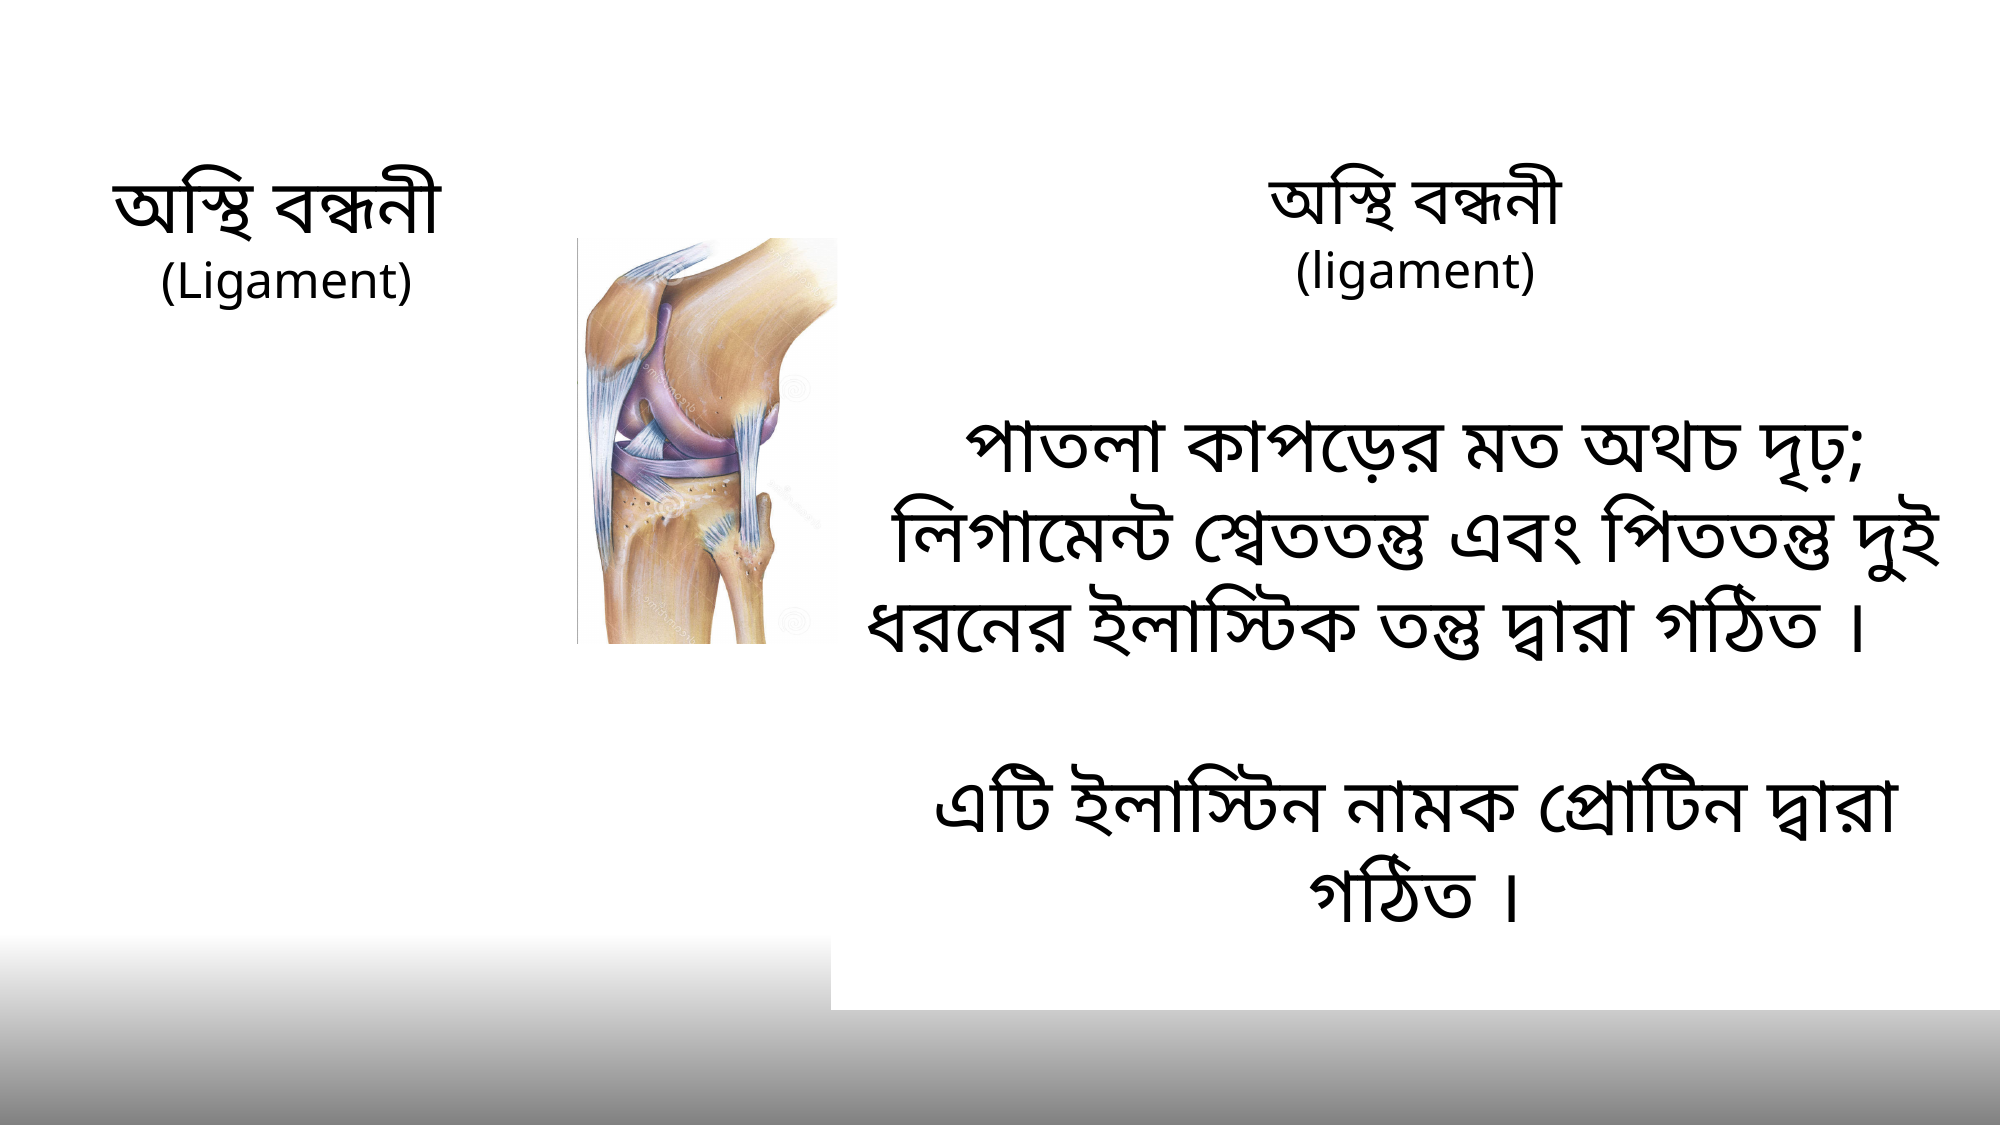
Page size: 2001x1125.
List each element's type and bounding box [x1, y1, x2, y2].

text_box [832, 135, 2000, 1010]
text_box [74, 153, 838, 798]
